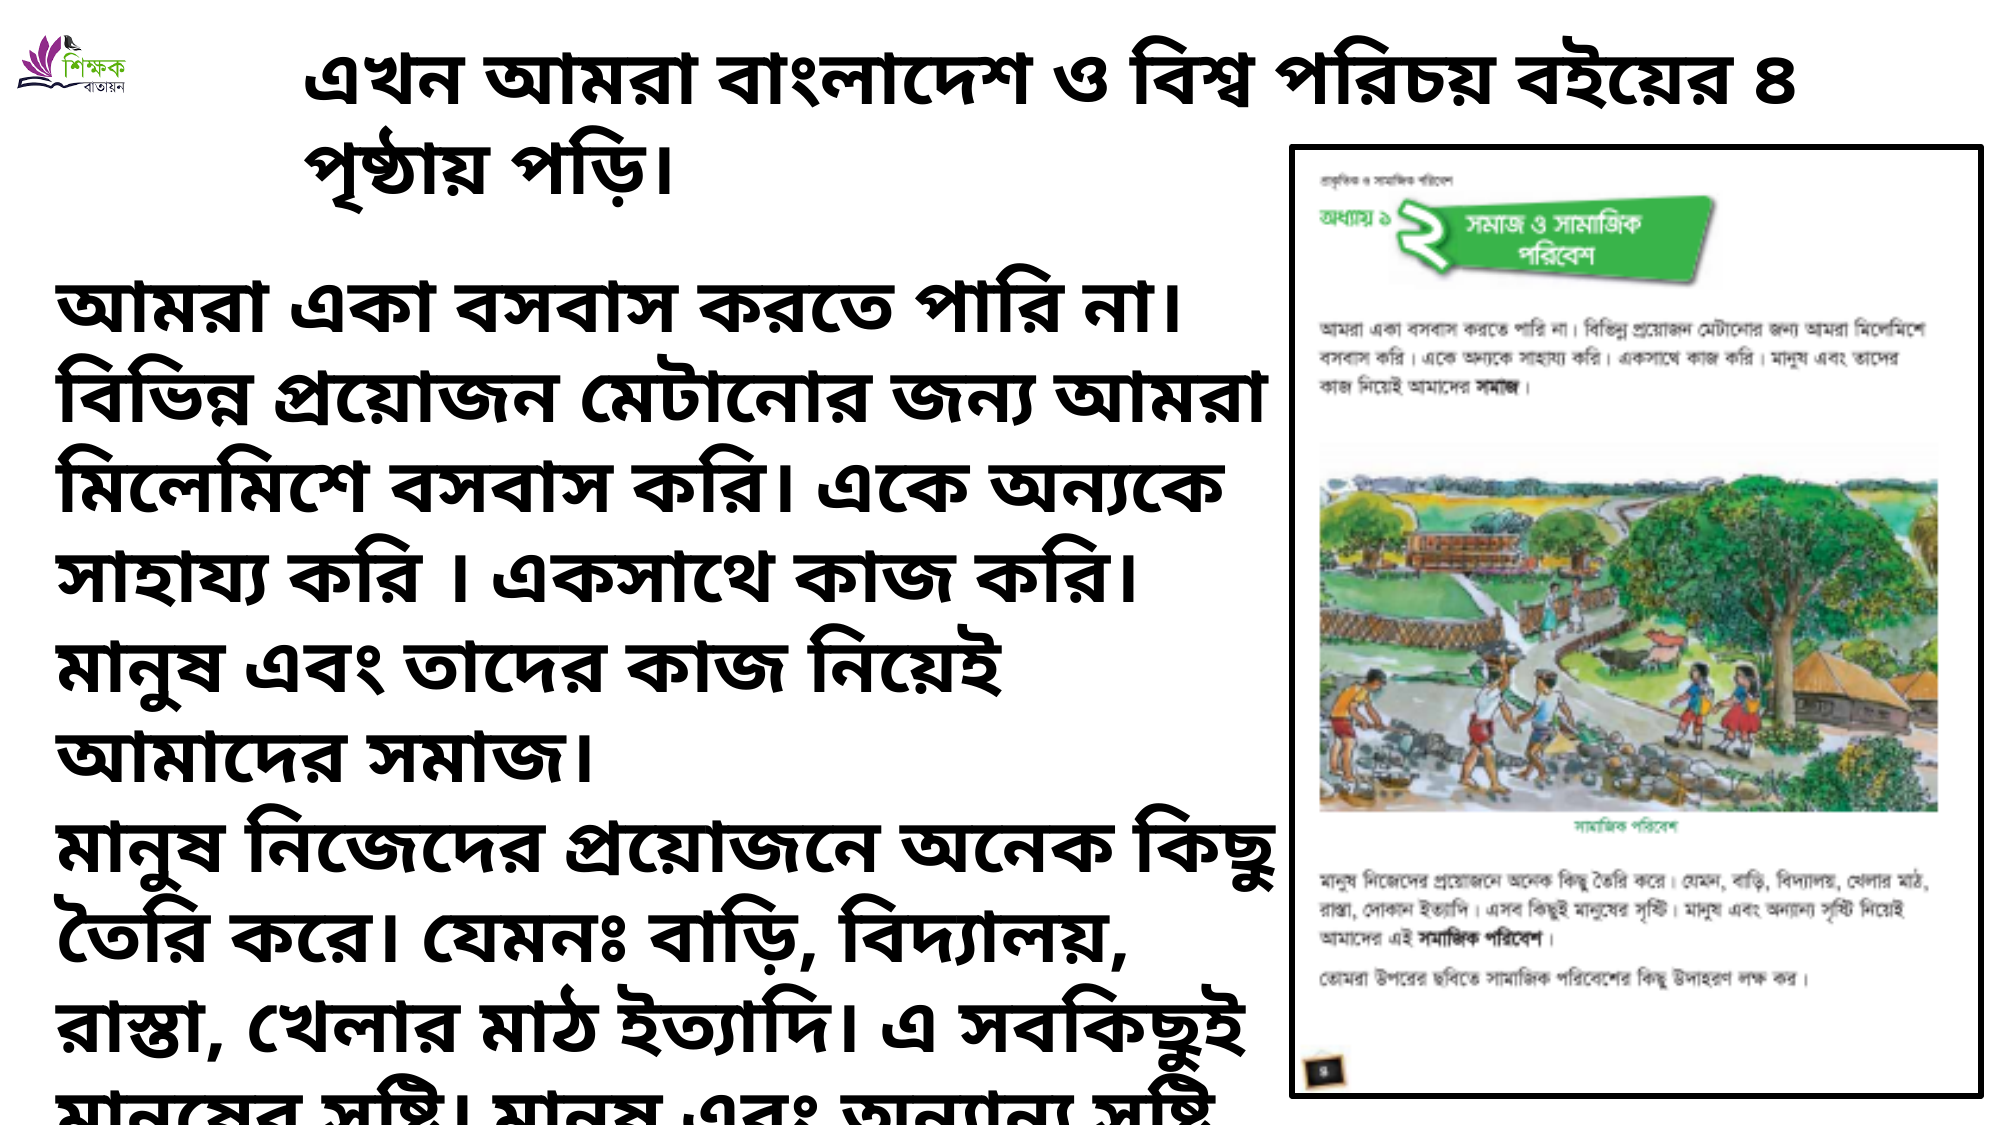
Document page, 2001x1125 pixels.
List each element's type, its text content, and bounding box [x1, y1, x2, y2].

picture [10, 4, 136, 129]
text_box আমরা একা বসবাস করতে পারি না। বিভিন্ন প্রয়োজন মেটানোর জন্য আমরা মিলেমিশে বসবাস করি। একে অন্যকে সাহায্য করি । একসাথে কাজ করি। মানুষ এবং তাদের কাজ নিয়েই আমাদের সমাজ। মানুষ নিজেদের প্রয়োজনে অনেক কিছু তৈরি করে। যেমনঃ বাড়ি, বিদ্যালয়, রাস্তা, খেলার মাঠ ইত্যাদি। এ সবকিছুই মানুষের সৃষ্টি। মানুষ এবং অন্যান্য সৃষ্টি নিয়েই আমাদের এই সামাজিক পরিবেশ। [41, 250, 1315, 1125]
text_box এখন আমরা বাংলাদেশ ও বিশ্ব পরিচয় বইয়ের ৪ পৃষ্ঠায় পড়ি। [288, 21, 1851, 217]
picture [1295, 149, 1978, 1093]
